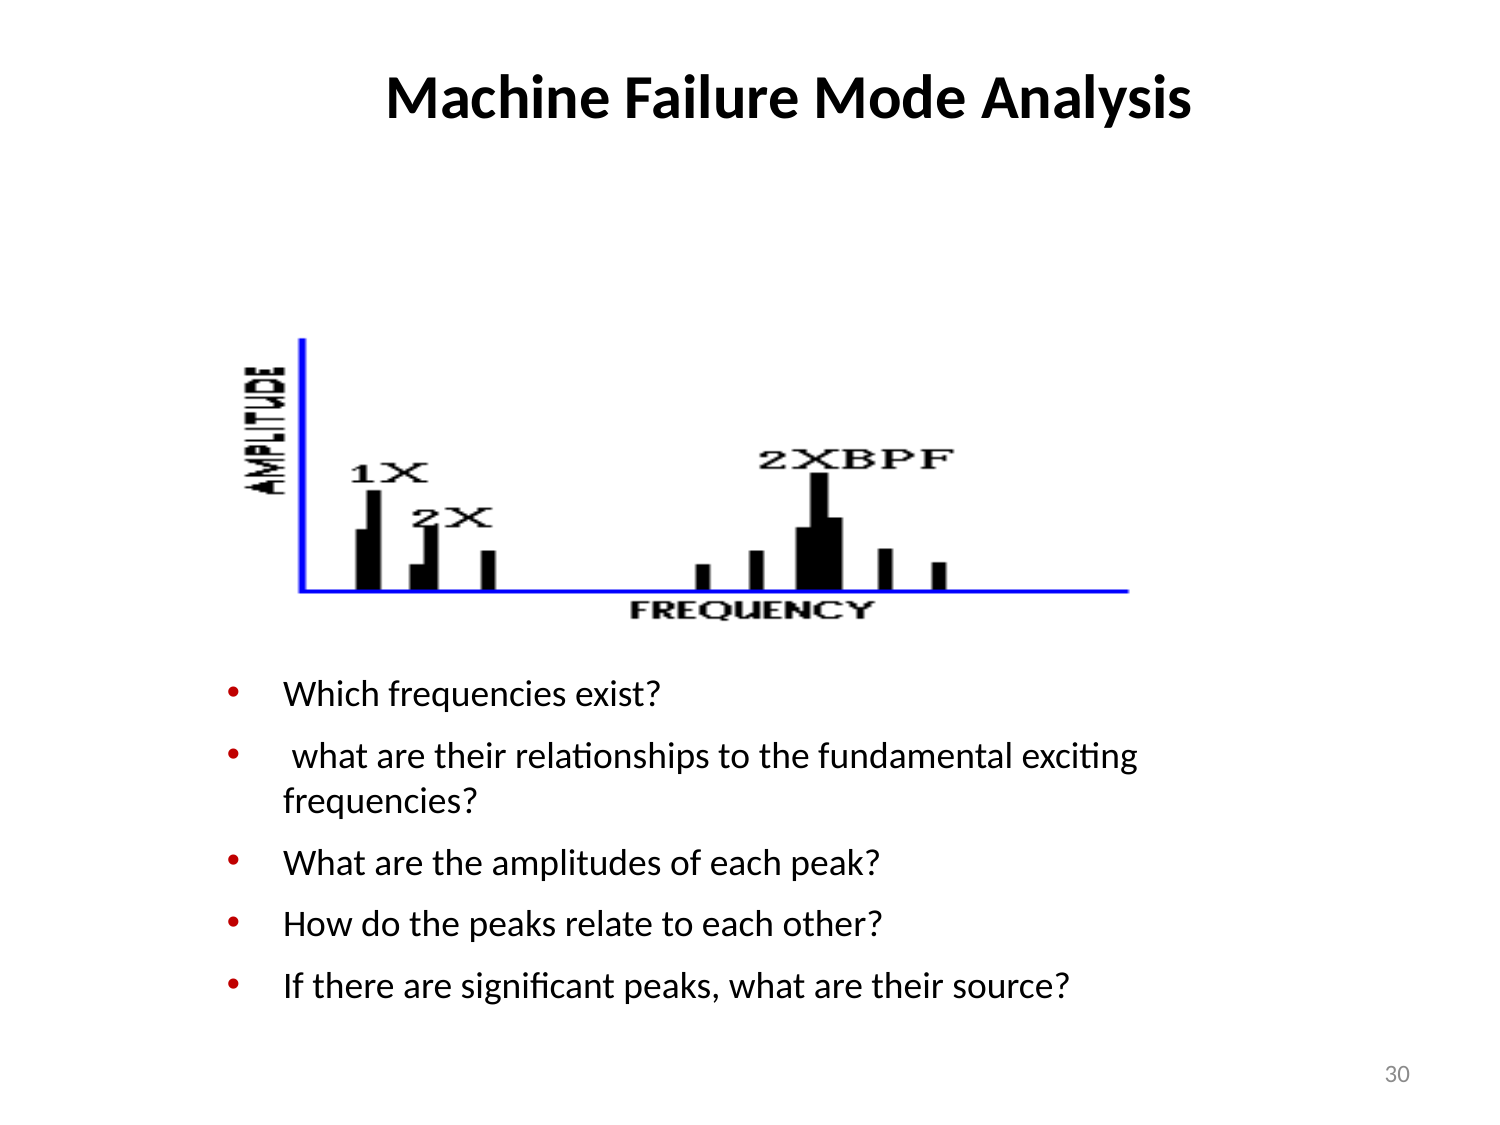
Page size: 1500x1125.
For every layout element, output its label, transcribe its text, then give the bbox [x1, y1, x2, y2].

list Which frequencies exist? what are their relationships to the fundamental exciting frequencies? What are the amplitudes of each peak? How do the peaks relate to each other? If there are significant peaks, what are their source? [211, 661, 1305, 1025]
title Machine Failure Mode Analysis [79, 0, 1500, 188]
slide_number 30 [1074, 1042, 1425, 1103]
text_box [232, 330, 1181, 627]
